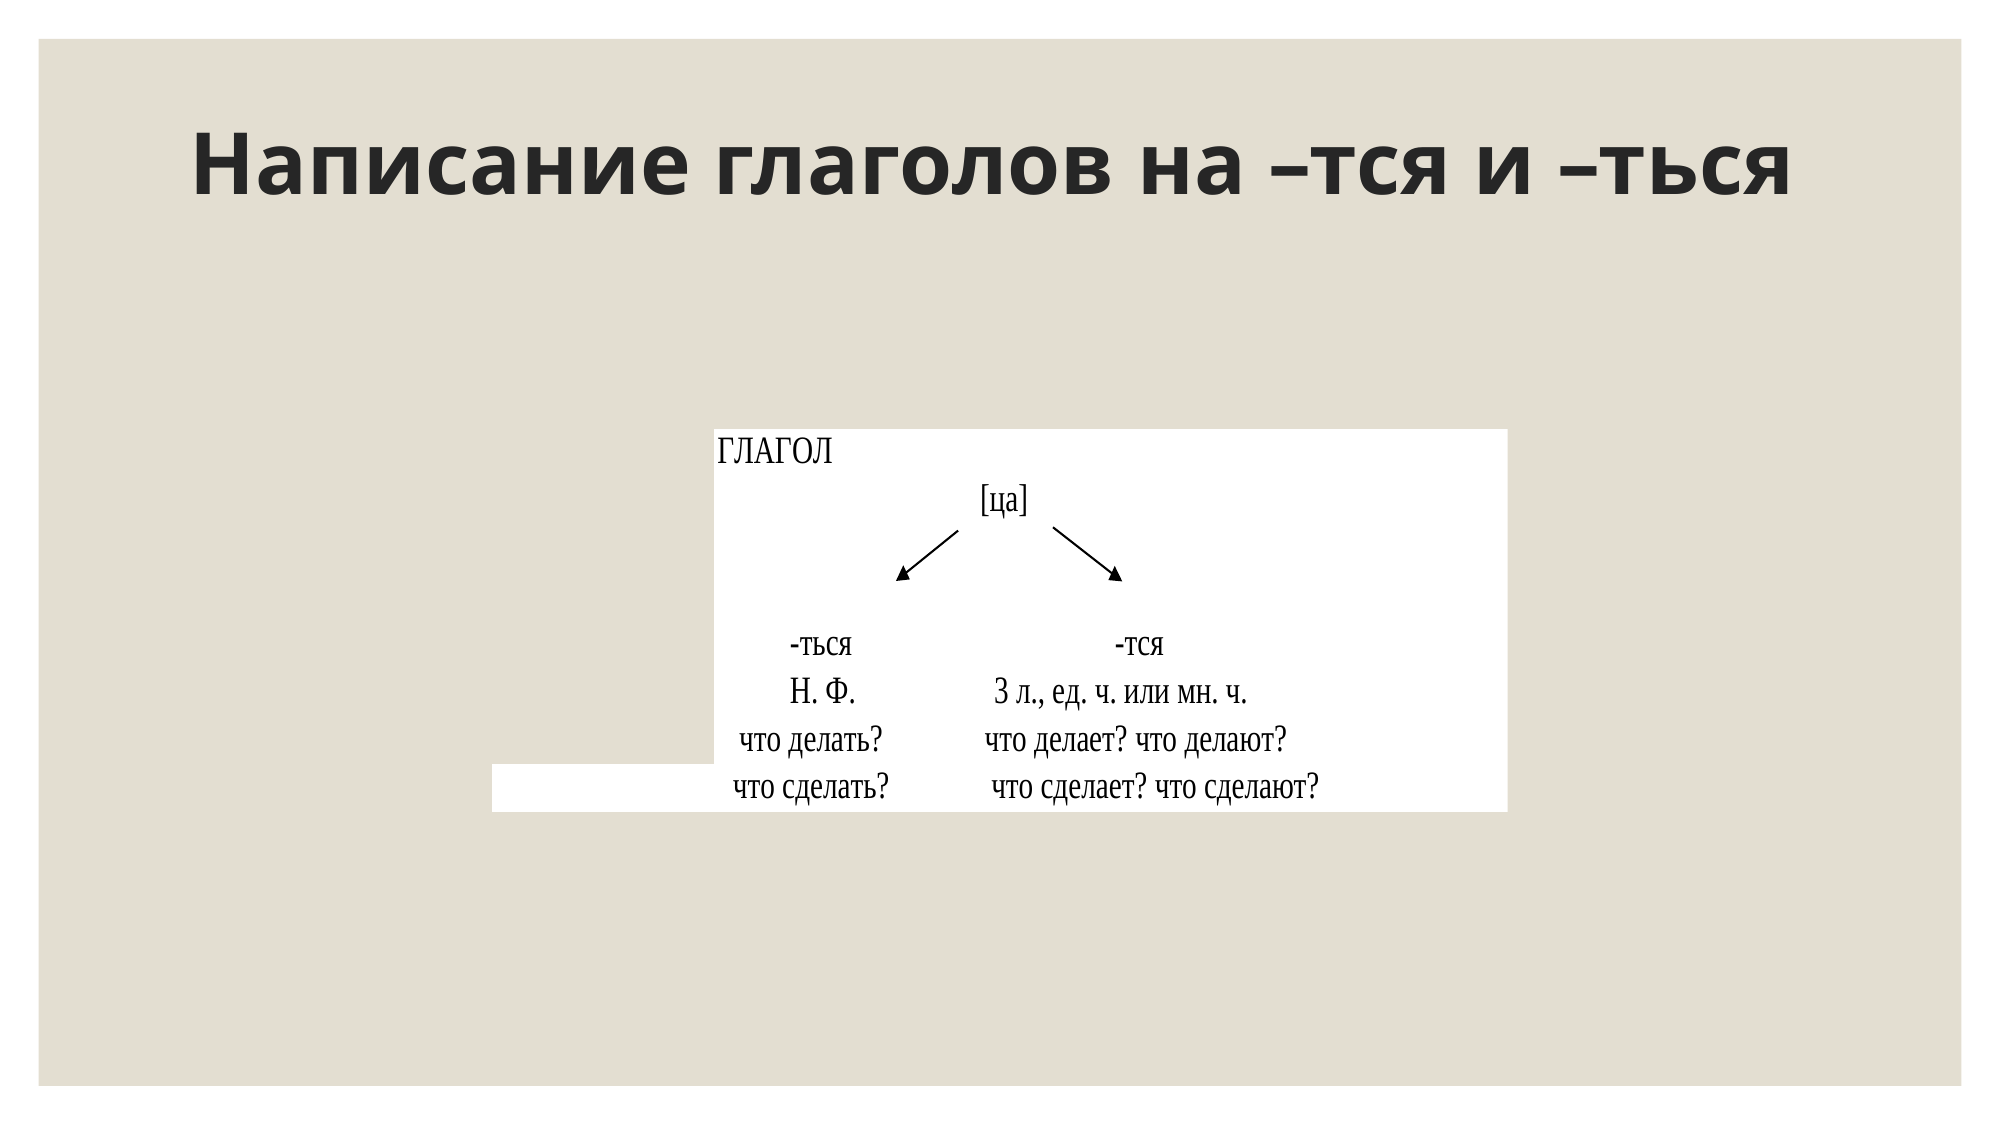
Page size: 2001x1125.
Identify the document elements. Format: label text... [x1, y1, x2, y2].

title Написание глаголов на –тся и –ться [174, 105, 1825, 331]
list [492, 429, 1508, 813]
